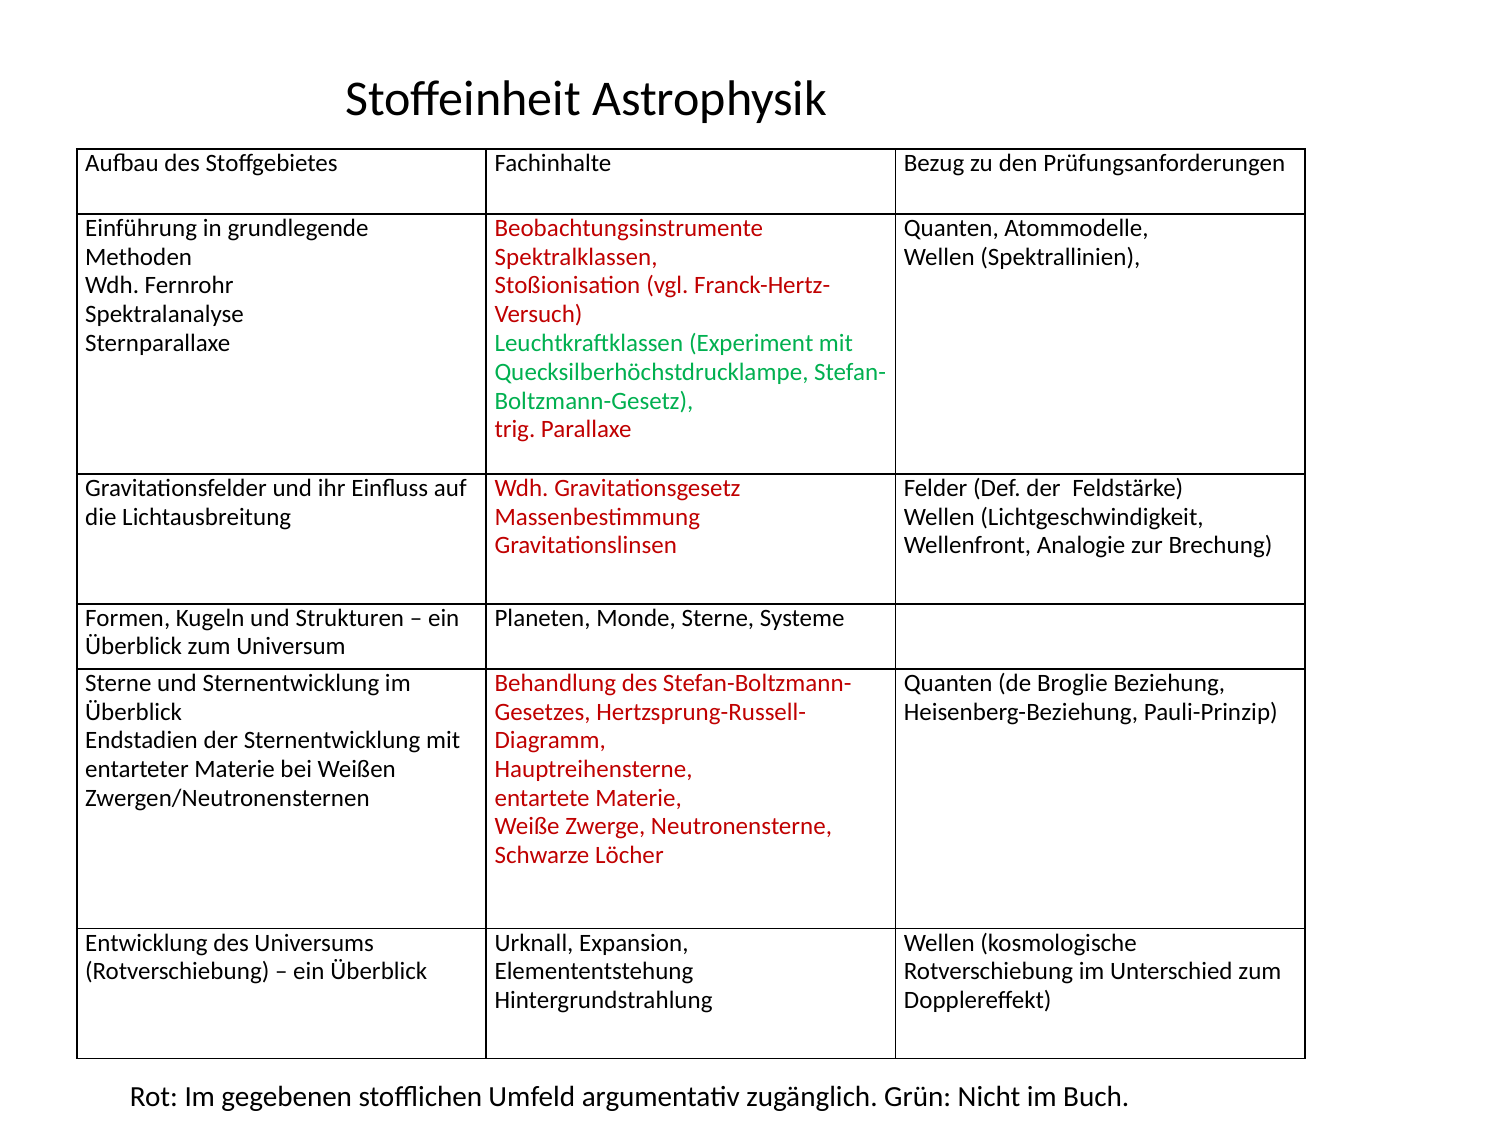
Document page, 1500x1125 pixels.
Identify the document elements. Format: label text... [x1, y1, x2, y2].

table_cell Wdh. Gravitationsgesetz Massenbestimmung Gravitationslinsen [487, 475, 895, 603]
table_cell Urknall, Expansion, Elemententstehung Hintergrundstrahlung [487, 929, 895, 1058]
table_cell Entwicklung des Universums (Rotverschiebung) – ein Überblick [78, 929, 485, 1058]
table_cell Gravitationsfelder und ihr Einfluss auf die Lichtausbreitung [78, 475, 485, 603]
title Stoffeinheit Astrophysik [0, 30, 1262, 161]
table_cell Quanten (de Broglie Beziehung, Heisenberg-Beziehung, Pauli-Prinzip) [896, 670, 1304, 928]
table_cell Quanten, Atommodelle, Wellen (Spektrallinien), [896, 215, 1304, 473]
table_cell Formen, Kugeln und Strukturen – ein Überblick zum Universum [78, 605, 485, 668]
table_header Bezug zu den Prüfungsanforderungen [896, 150, 1304, 213]
text_box Rot: Im gegebenen stofflichen Umfeld argumentativ zugänglich. Grün: Nicht im Buch. [114, 1069, 1146, 1120]
table_cell Beobachtungsinstrumente Spektralklassen, Stoßionisation (vgl. Franck-Hertz-Versuch) Leuchtkraftklassen (Experiment mit Quecksilberhöchstdrucklampe, Stefan-Boltzmann-Gesetz), trig. Parallaxe [487, 215, 895, 473]
table_cell Sterne und Sternentwicklung im Überblick Endstadien der Sternentwicklung mit entarteter Materie bei Weißen Zwergen/Neutronensternen [78, 670, 485, 928]
table_cell Felder (Def. der Feldstärke) Wellen (Lichtgeschwindigkeit, Wellenfront, Analogie zur Brechung) [896, 475, 1304, 603]
table_header Aufbau des Stoffgebietes [78, 150, 485, 213]
table_cell Behandlung des Stefan-Boltzmann-Gesetzes, Hertzsprung-Russell-Diagramm, Hauptreihensterne, entartete Materie, Weiße Zwerge, Neutronensterne, Schwarze Löcher [487, 670, 895, 928]
table_cell Wellen (kosmologische Rotverschiebung im Unterschied zum Dopplereffekt) [896, 929, 1304, 1058]
table_header Fachinhalte [487, 150, 895, 213]
table_cell Einführung in grundlegende Methoden Wdh. Fernrohr Spektralanalyse Sternparallaxe [78, 215, 485, 473]
table_cell Planeten, Monde, Sterne, Systeme [487, 605, 895, 668]
table_cell [896, 605, 1304, 668]
